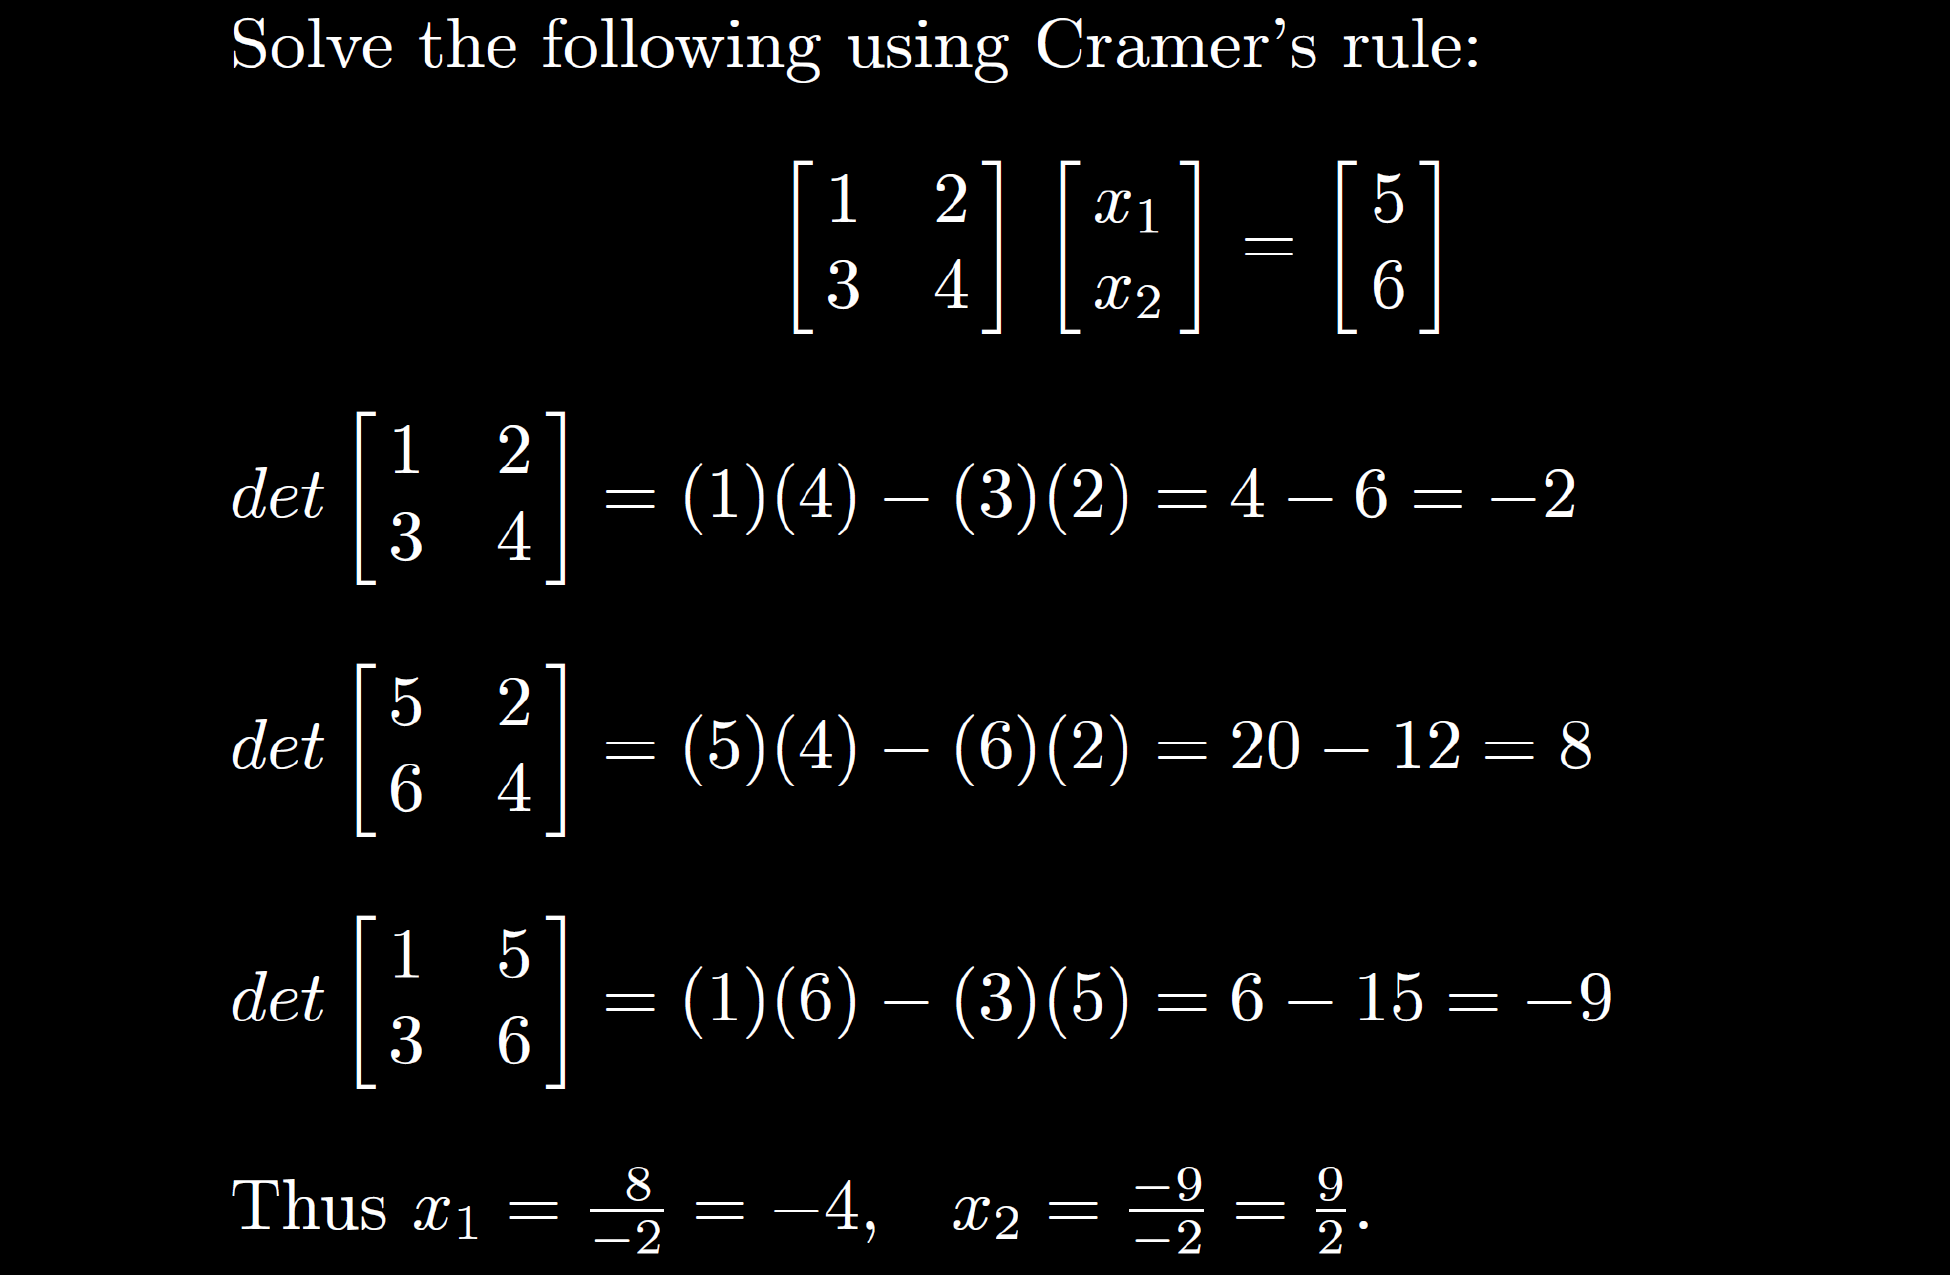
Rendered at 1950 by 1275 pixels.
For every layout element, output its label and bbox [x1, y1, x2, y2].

picture [171, 0, 1779, 1275]
